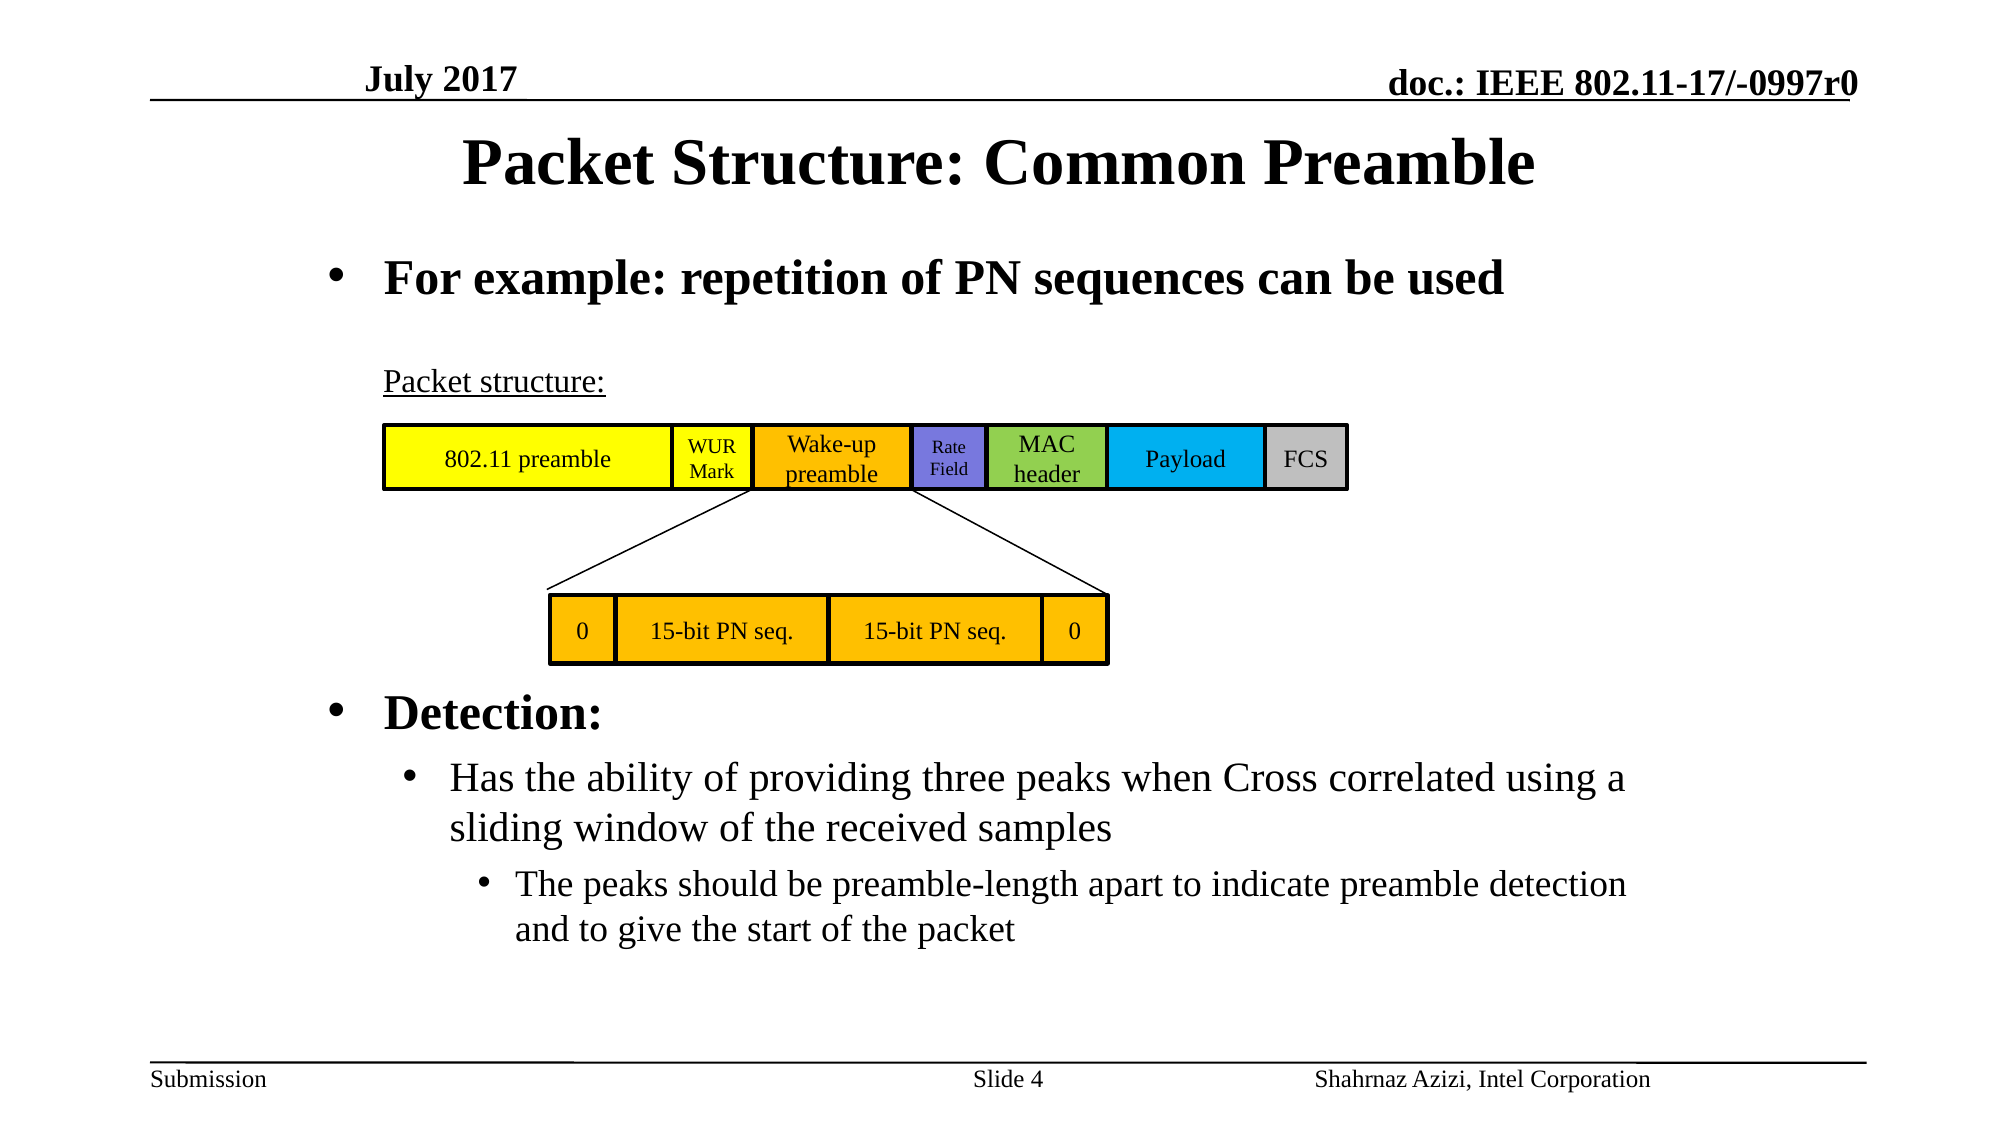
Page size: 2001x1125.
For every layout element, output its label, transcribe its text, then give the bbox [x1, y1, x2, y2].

text_box [1246, 607, 1847, 853]
text_box WUR Mark [670, 423, 754, 489]
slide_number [364, 54, 673, 100]
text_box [910, 488, 1108, 595]
text_box 15-bit PN seq. [618, 593, 827, 666]
text_box MAC header [988, 423, 1105, 487]
text_box 802.11 preamble [382, 423, 670, 491]
list For example: repetition of PN sequences can be used Detection: Has the ability of providing three peaks when Cross correlated using a sliding window of the received samples The peaks should be preamble-length apart to indicate preamble detection and to give the start of the packet [312, 236, 1676, 1038]
footer Shahrnaz Azizi, Intel Corporation [1152, 1061, 1652, 1093]
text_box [546, 489, 753, 590]
text_box Rate Field [910, 423, 988, 488]
text_box FCS [1263, 423, 1349, 491]
text_box 15-bit PN seq. [827, 593, 1040, 666]
title Packet Structure: Common Preamble [362, 112, 1638, 204]
text_box Wake-up preamble [754, 423, 910, 491]
text_box 0 [1040, 600, 1110, 666]
text_box 0 [548, 598, 618, 666]
slide_number Slide 4 [950, 1061, 1067, 1123]
text_box Packet structure: [368, 352, 621, 407]
text_box Payload [1105, 423, 1263, 491]
